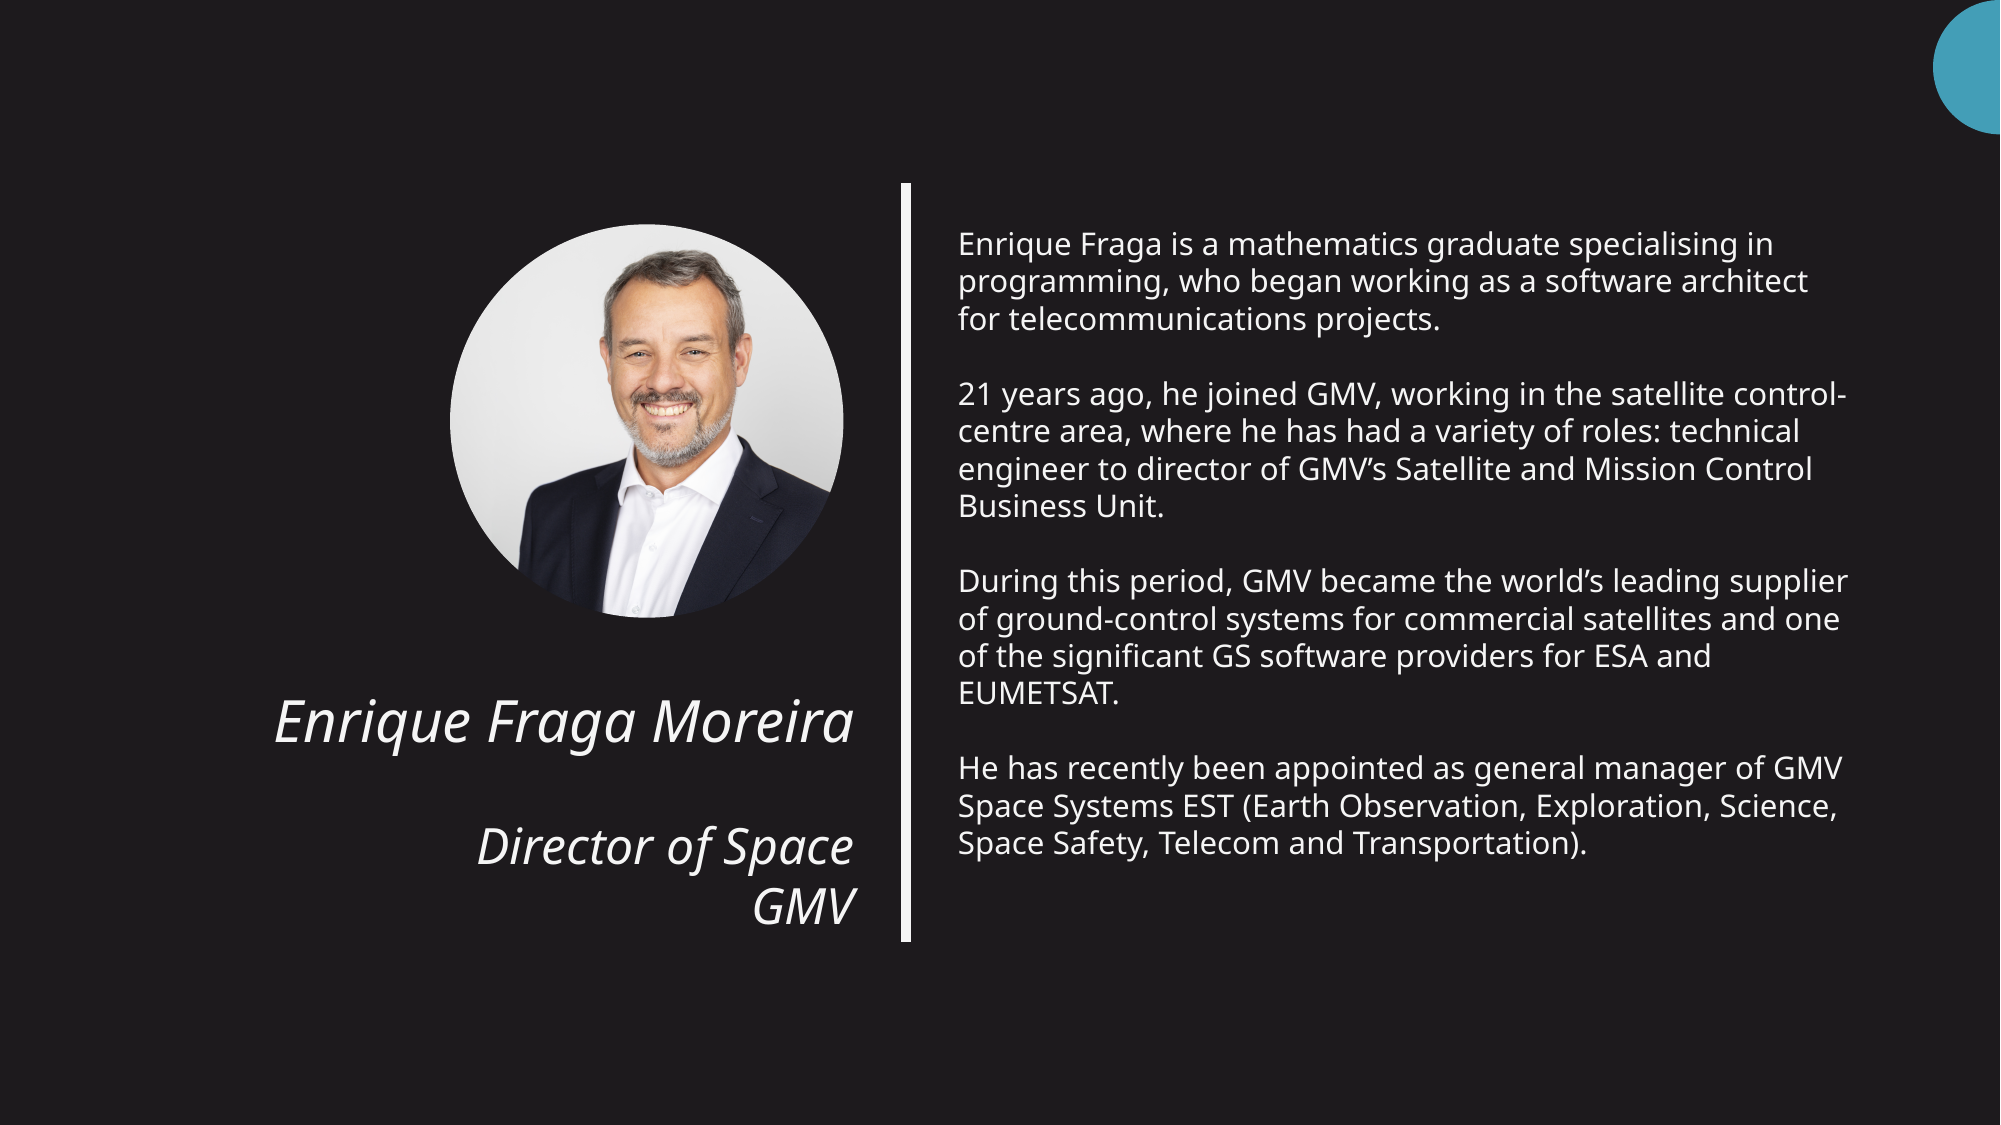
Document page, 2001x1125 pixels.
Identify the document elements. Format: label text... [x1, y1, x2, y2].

subtitle Enrique Fraga Moreira Director of Space GMV [51, 636, 870, 942]
title Enrique Fraga is a mathematics graduate specialising in programming, who began working as a software architect for telecommunications projects. 21 years ago, he joined GMV, working in the satellite control-centre area, where he has had a variety of roles: technical engineer to director of GMV’s Satellite and Mission Control Business Unit. During this period, GMV became the world’s leading supplier of ground-control systems for commercial satellites and one of the significant GS software providers for ESA and EUMETSAT. He has recently been appointed as general manager of GMV Space Systems EST (Earth Observation, Exploration, Science, Space Safety, Telecom and Transportation). [942, 207, 1873, 908]
picture [450, 224, 844, 618]
